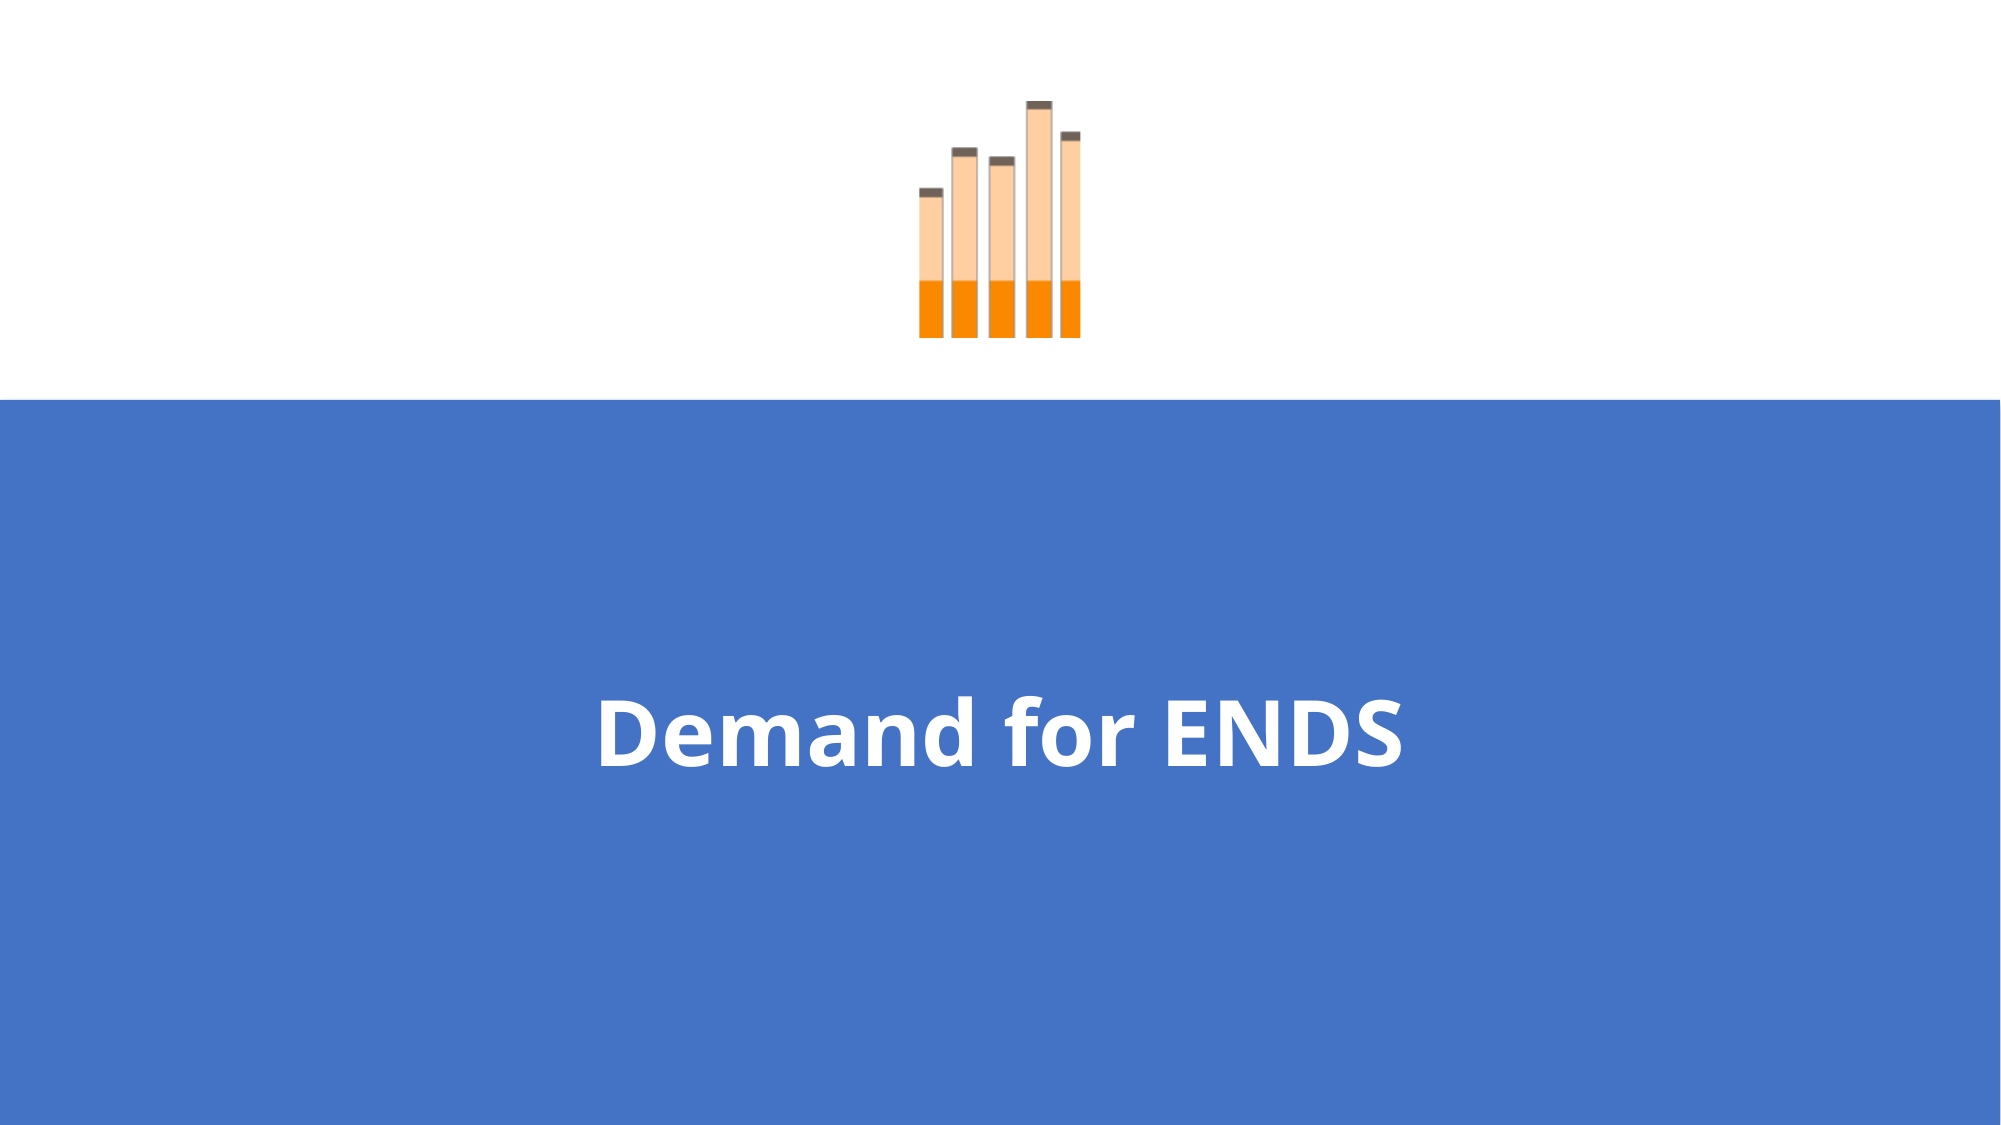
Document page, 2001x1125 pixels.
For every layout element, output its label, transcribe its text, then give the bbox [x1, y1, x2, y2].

title Demand for ENDS [125, 503, 1875, 978]
